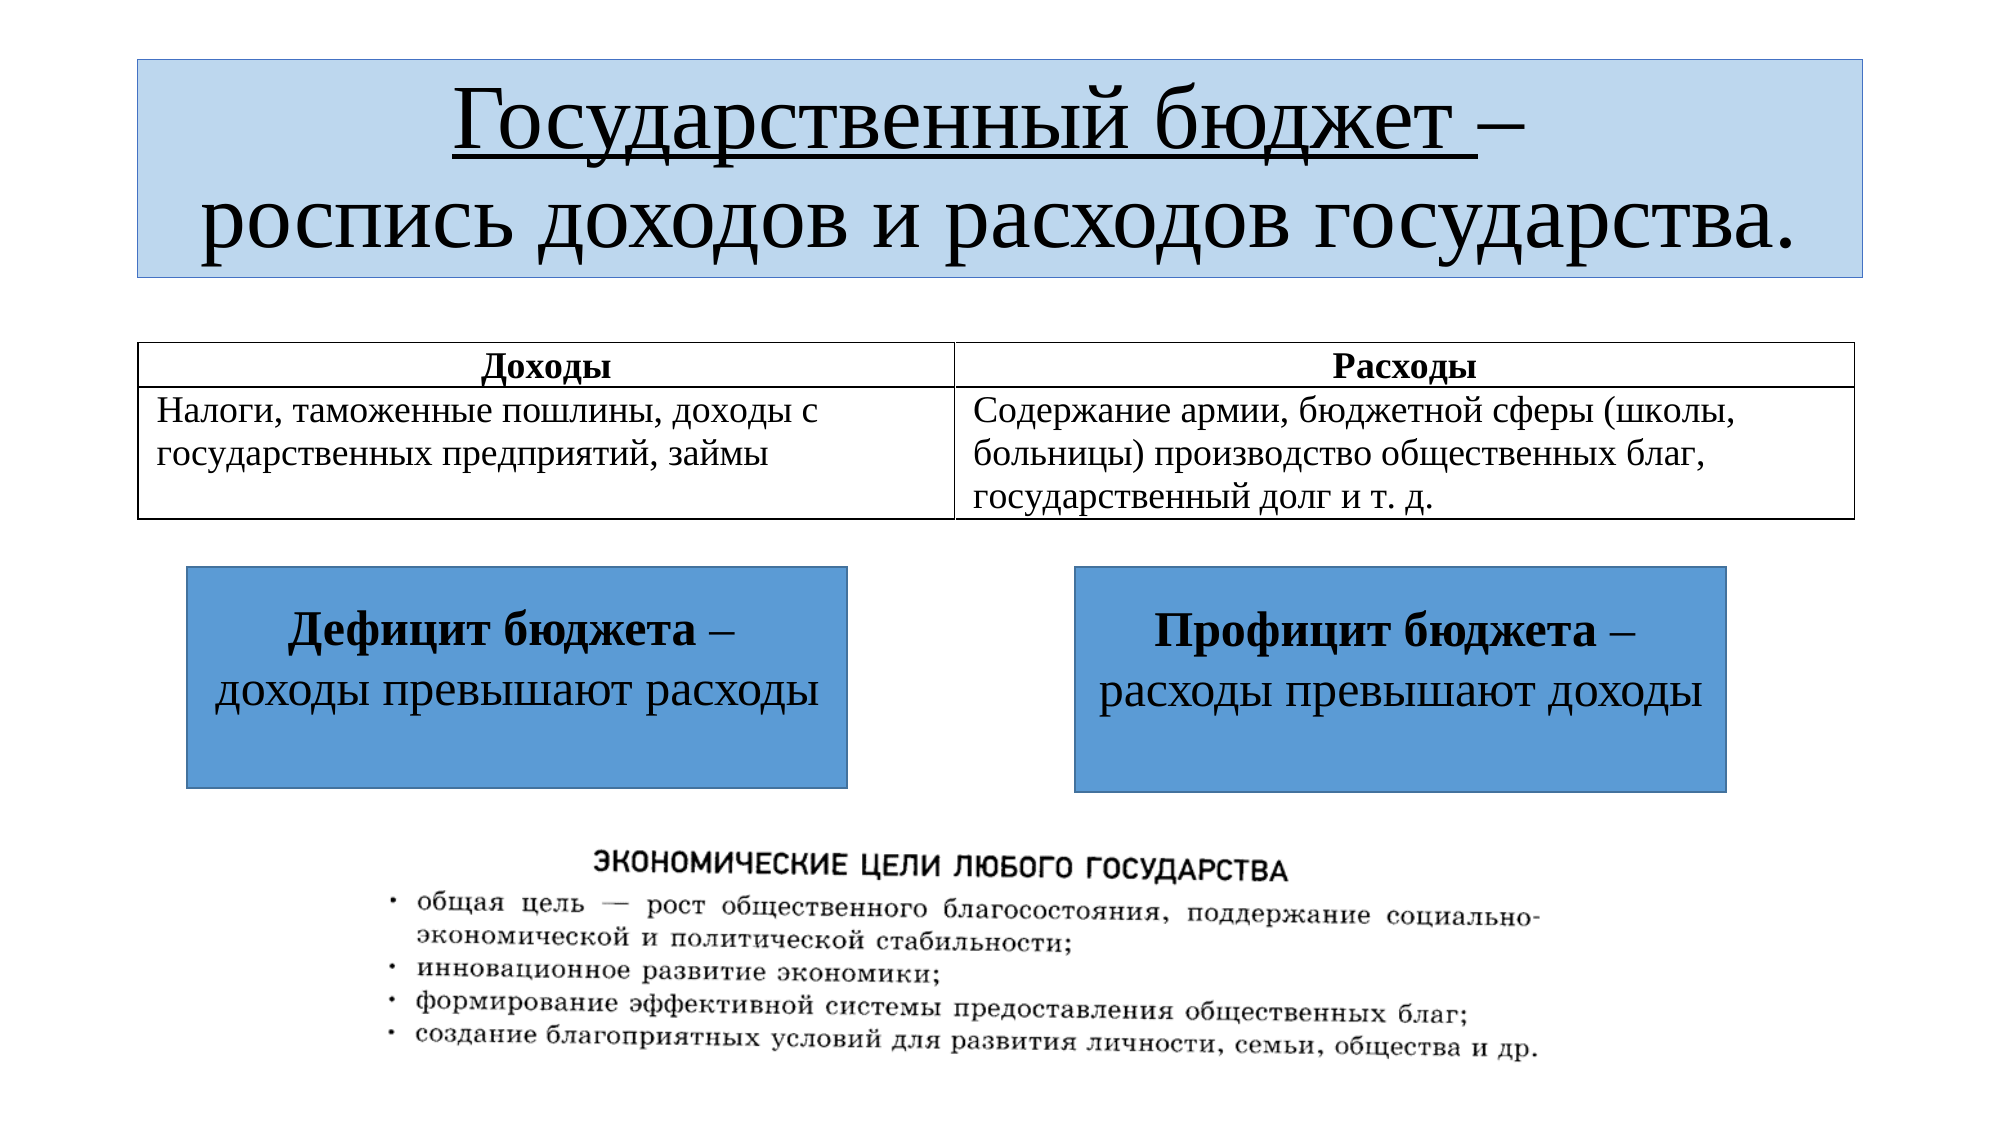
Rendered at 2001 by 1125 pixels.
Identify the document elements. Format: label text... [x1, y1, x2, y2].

text_box Профицит бюджета – расходы превышают доходы [1074, 567, 1727, 793]
text_box Дефицит бюджета – доходы превышают расходы [186, 567, 848, 789]
picture [333, 839, 1542, 1068]
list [137, 341, 1929, 567]
title Государственный бюджет – роспись доходов и расходов государства. [137, 59, 1863, 278]
